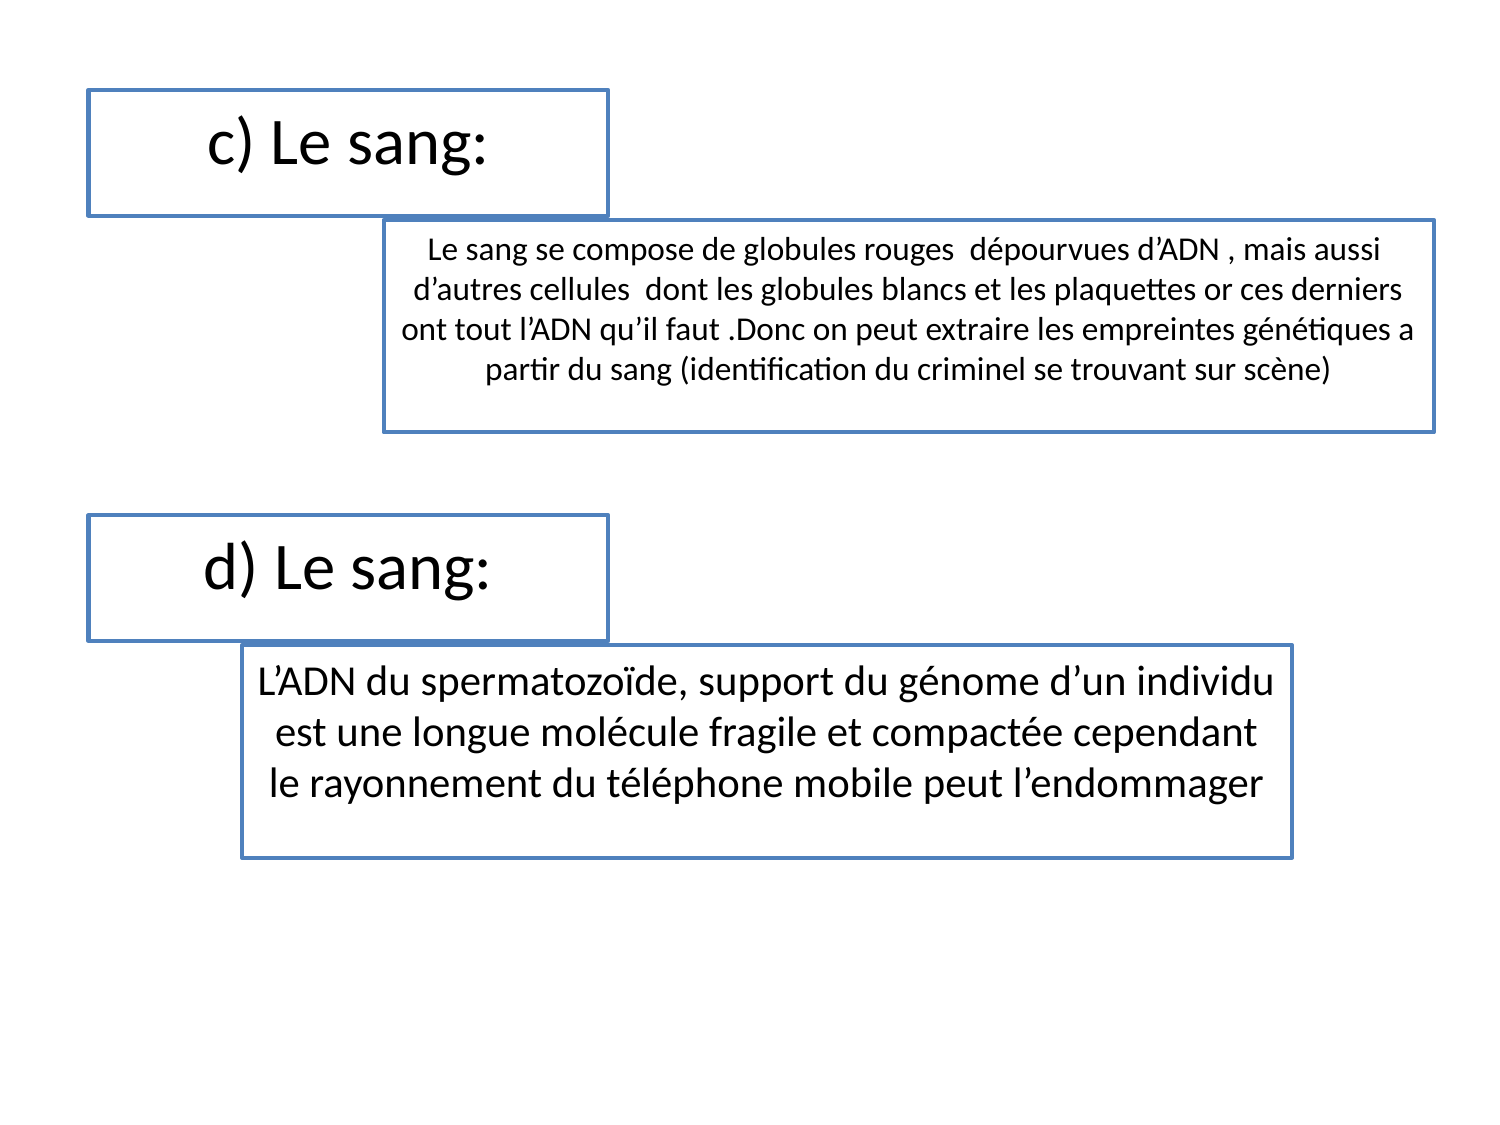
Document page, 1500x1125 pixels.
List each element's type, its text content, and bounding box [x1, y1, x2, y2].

text_box d) Le sang: [86, 513, 610, 643]
text_box Le sang se compose de globules rouges dépourvues d’ADN , mais aussi d’autres cellules dont les globules blancs et les plaquettes or ces derniers ont tout l’ADN qu’il faut .Donc on peut extraire les empreintes génétiques a partir du sang (identification du criminel se trouvant sur scène) [382, 218, 1436, 434]
text_box c) Le sang: [86, 88, 610, 218]
text_box L’ADN du spermatozoïde, support du génome d’un individu est une longue molécule fragile et compactée cependant le rayonnement du téléphone mobile peut l’endommager [240, 643, 1294, 860]
